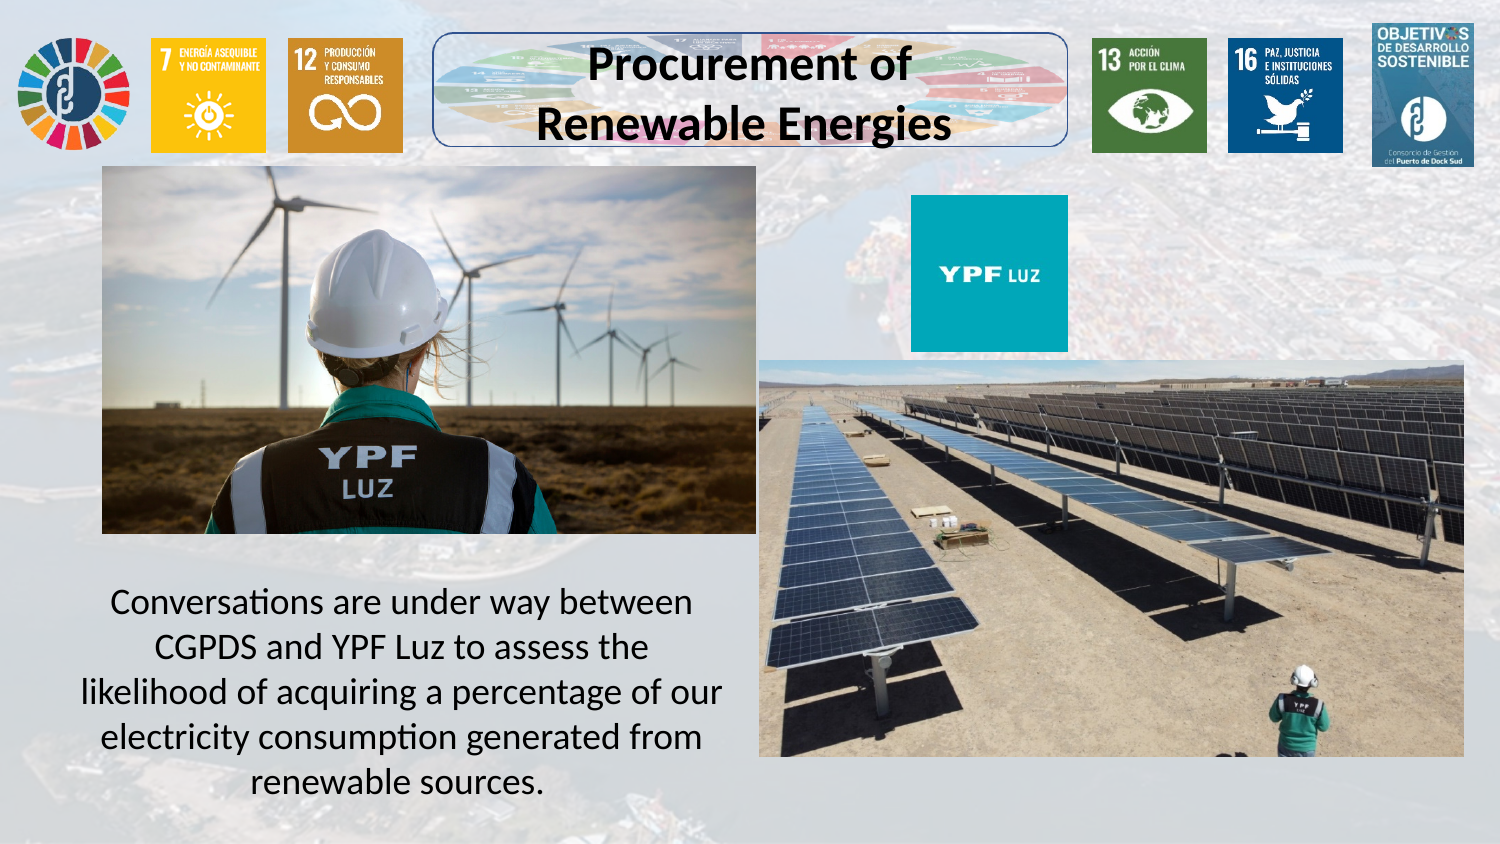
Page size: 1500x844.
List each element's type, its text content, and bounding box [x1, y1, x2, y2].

picture [1372, 23, 1474, 167]
picture [911, 195, 1068, 352]
picture [288, 38, 403, 153]
picture [12, 29, 136, 162]
text_box Conversations are under way between CGPDS and YPF Luz to assess the likelihood of acquiring a percentage of our electricity consumption generated from renewable sources. [64, 569, 741, 809]
picture [759, 360, 1464, 757]
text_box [432, 23, 1068, 160]
picture [1092, 38, 1207, 153]
picture [151, 38, 266, 153]
picture [102, 166, 756, 534]
picture [1228, 38, 1343, 153]
